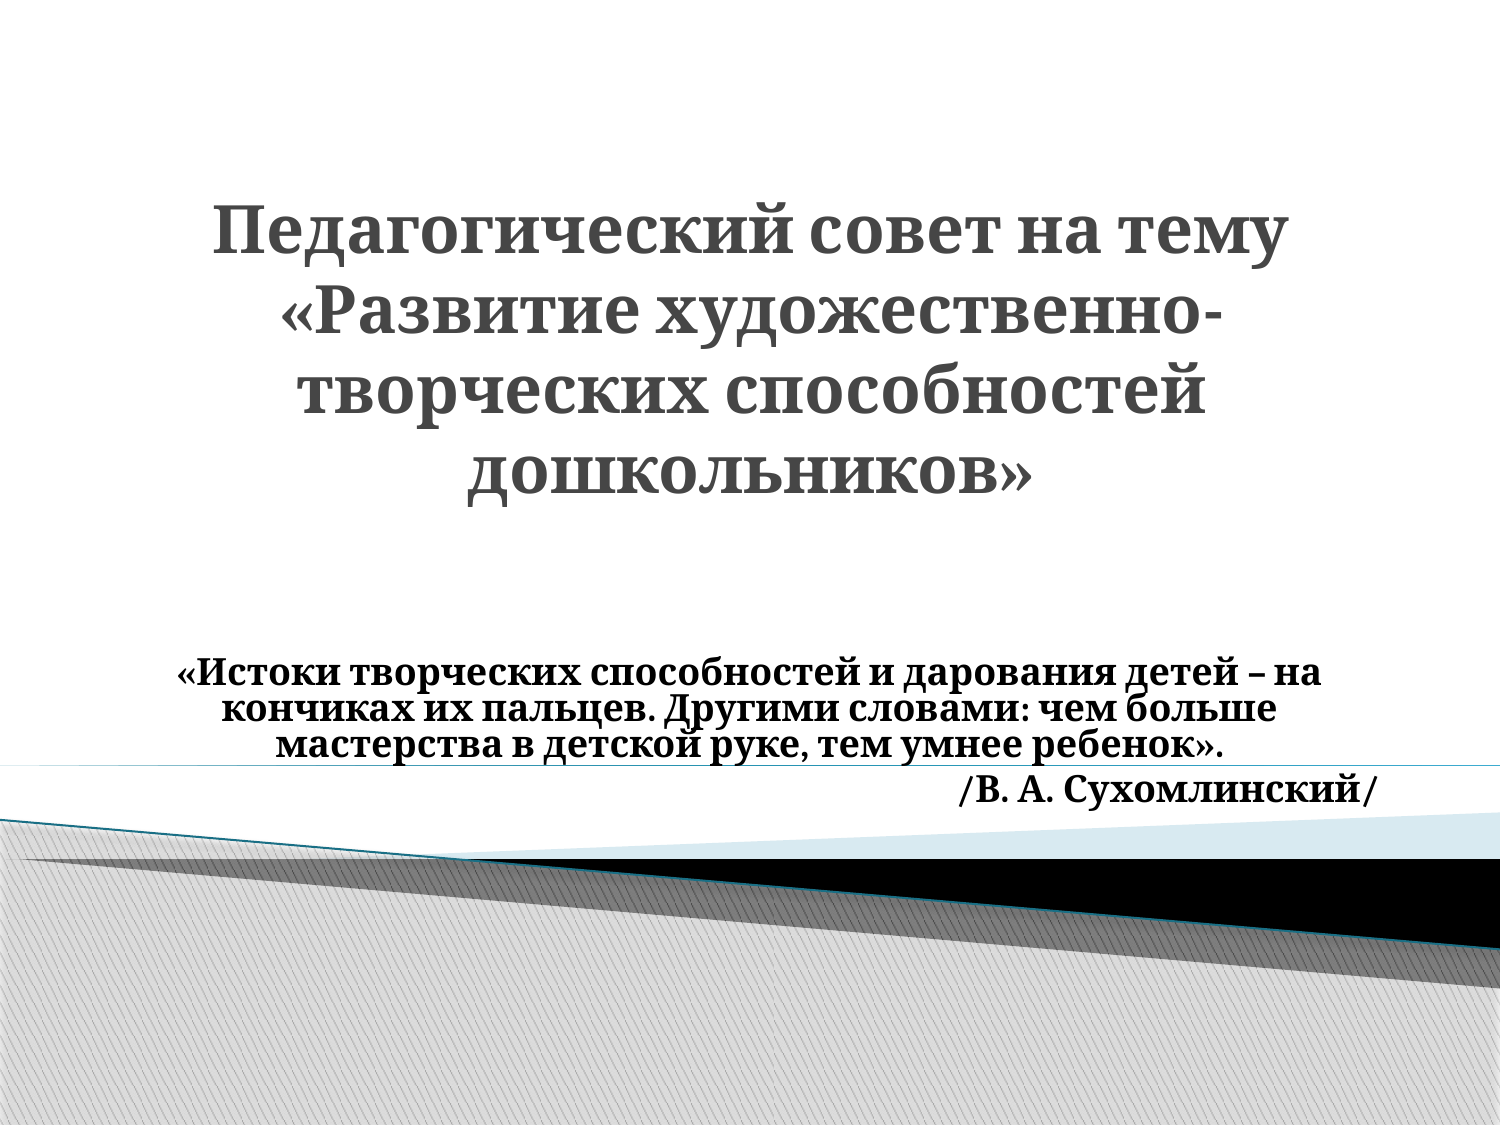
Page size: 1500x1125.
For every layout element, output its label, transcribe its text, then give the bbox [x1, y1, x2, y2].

subtitle «Истоки творческих способностей и дарования детей – на кончиках их пальцев. Другими словами: чем больше мастерства в детской руке, тем умнее ребенок». /В. А. Сухомлинский/ [112, 592, 1388, 790]
title Педагогический совет на тему «Развитие художественно-творческих способностей дошкольников» [114, 208, 1389, 514]
picture [5, 859, 1500, 989]
